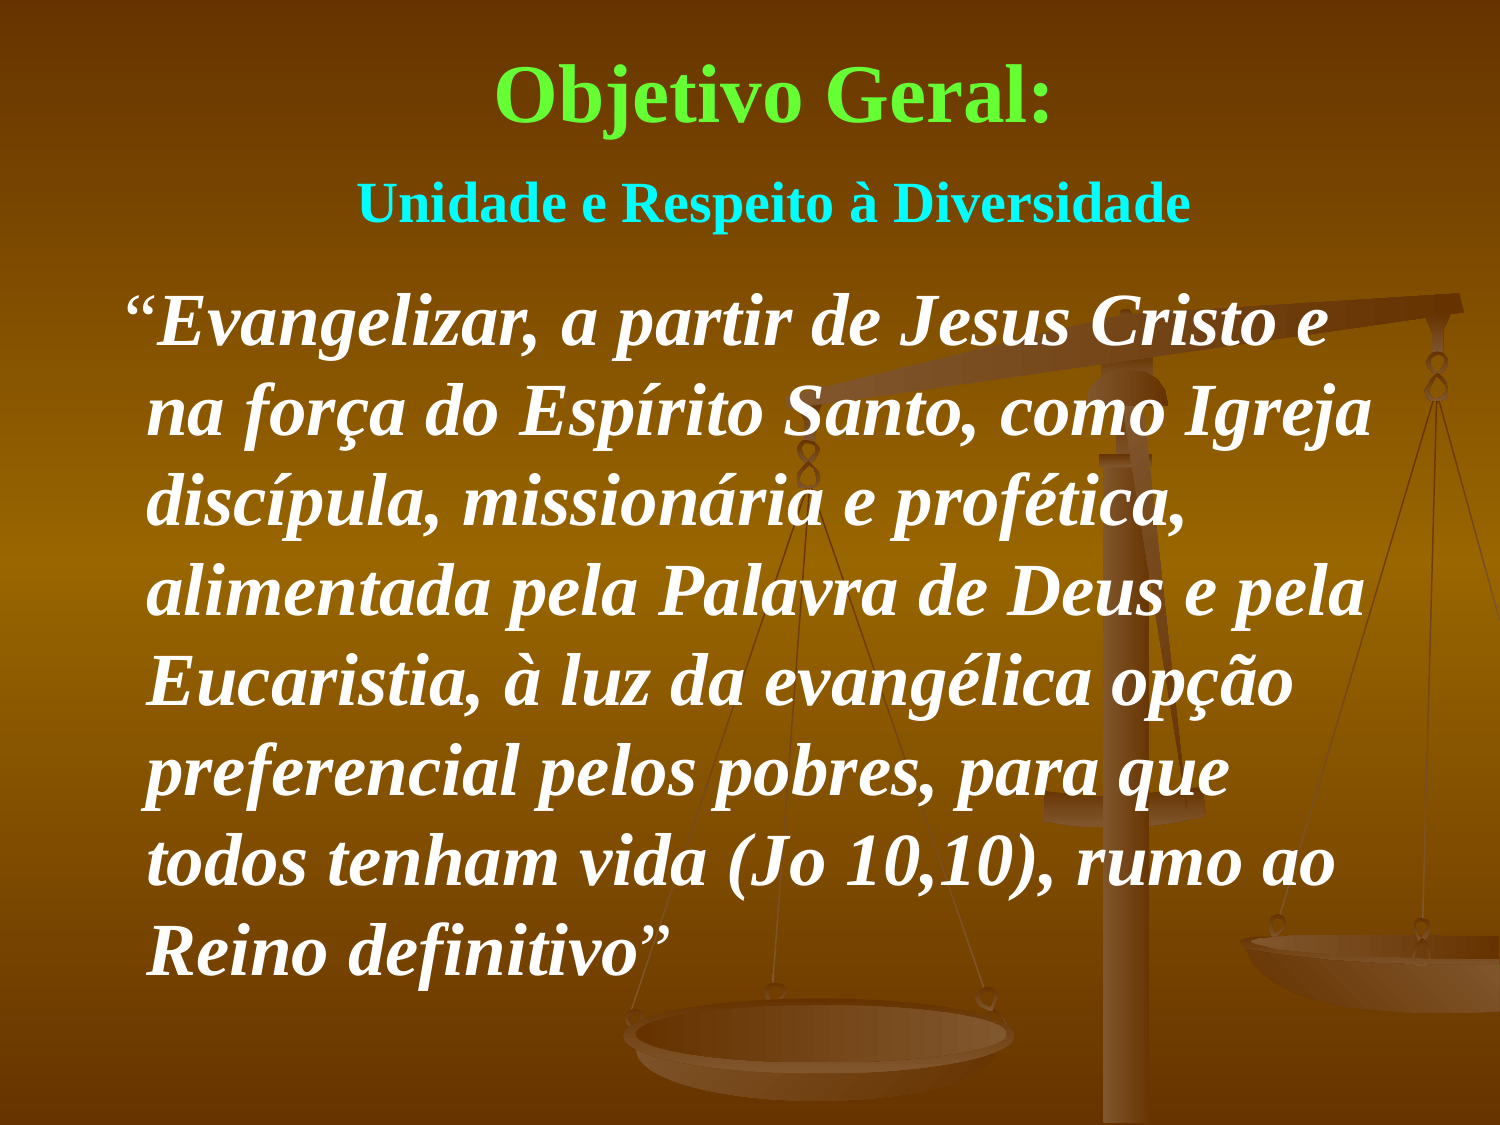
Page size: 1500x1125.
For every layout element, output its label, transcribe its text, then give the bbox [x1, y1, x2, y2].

title Objetivo Geral: Unidade e Respeito à Diversidade [146, 45, 1426, 234]
list “Evangelizar, a partir de Jesus Cristo e na força do Espírito Santo, como Igreja discípula, missionária e profética, alimentada pela Palavra de Deus e pela Eucaristia, à luz da evangélica opção preferencial pelos pobres, para que todos tenham vida (Jo 10,10), rumo ao Reino definitivo” [74, 262, 1426, 1006]
